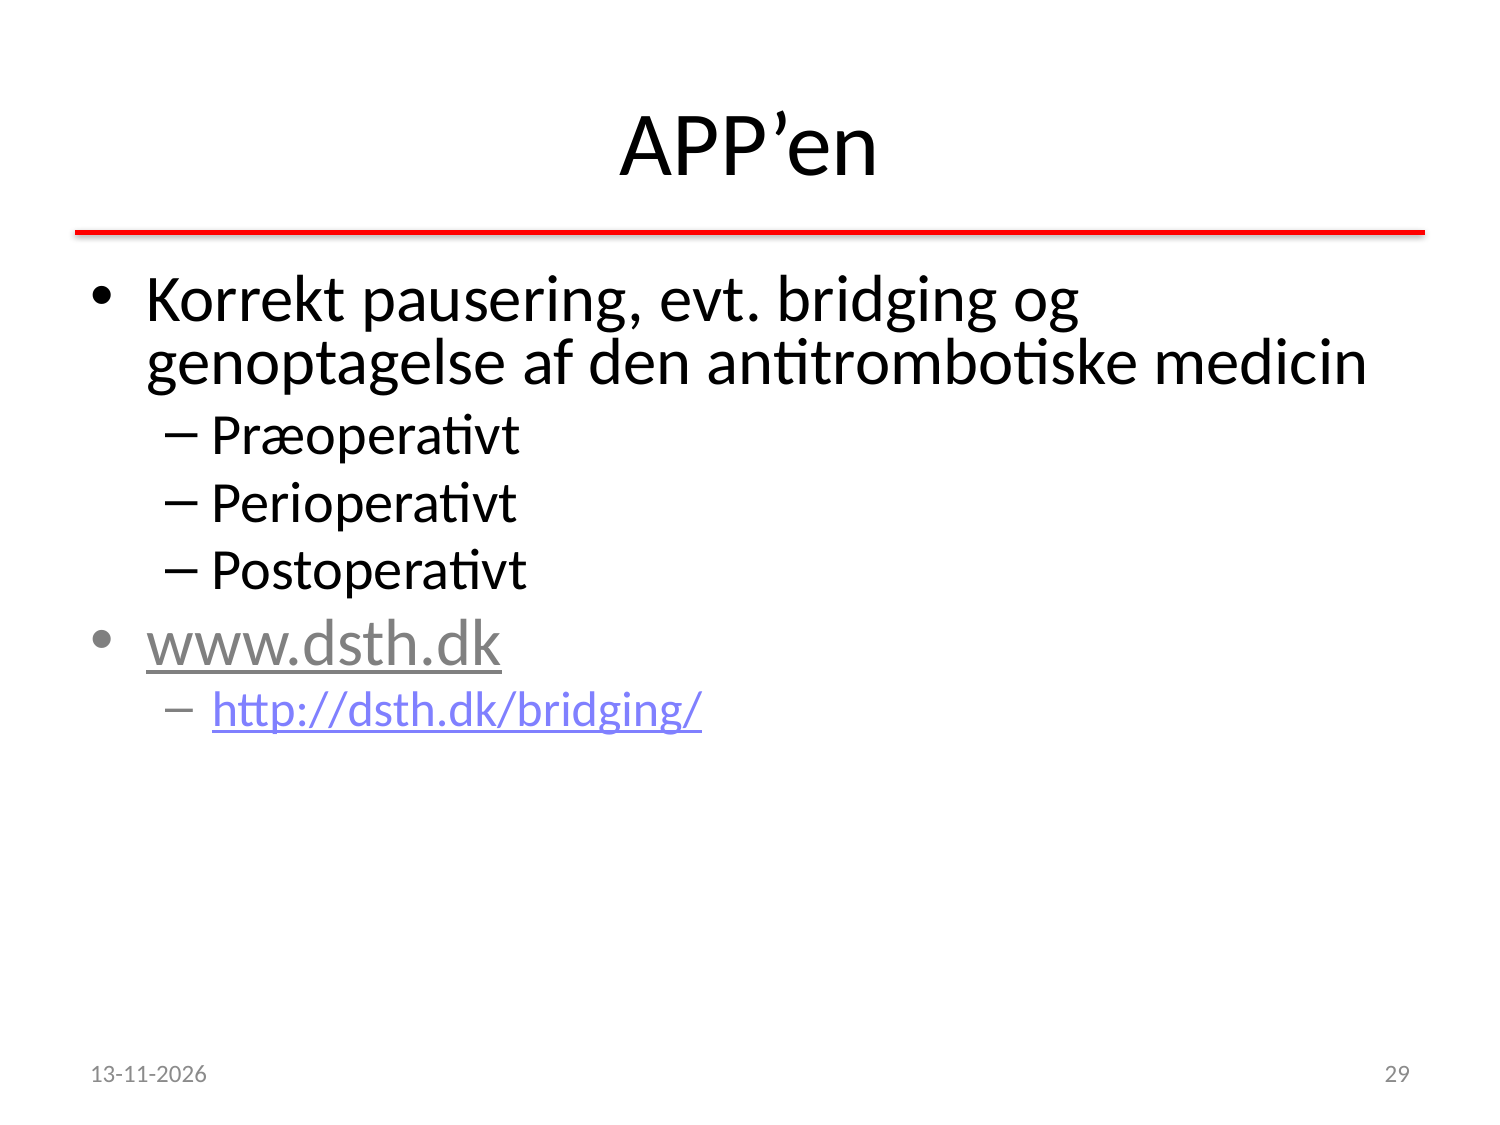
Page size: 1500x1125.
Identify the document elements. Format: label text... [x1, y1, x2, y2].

title APP’en [75, 45, 1425, 233]
list Korrekt pausering, evt. bridging og genoptagelse af den antitrombotiske medicin Præoperativt Perioperativt Postoperativt www.dsth.dk http://dsth.dk/bridging/ [75, 262, 1425, 1005]
slide_number 29 [1074, 1042, 1425, 1103]
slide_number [75, 1042, 425, 1103]
